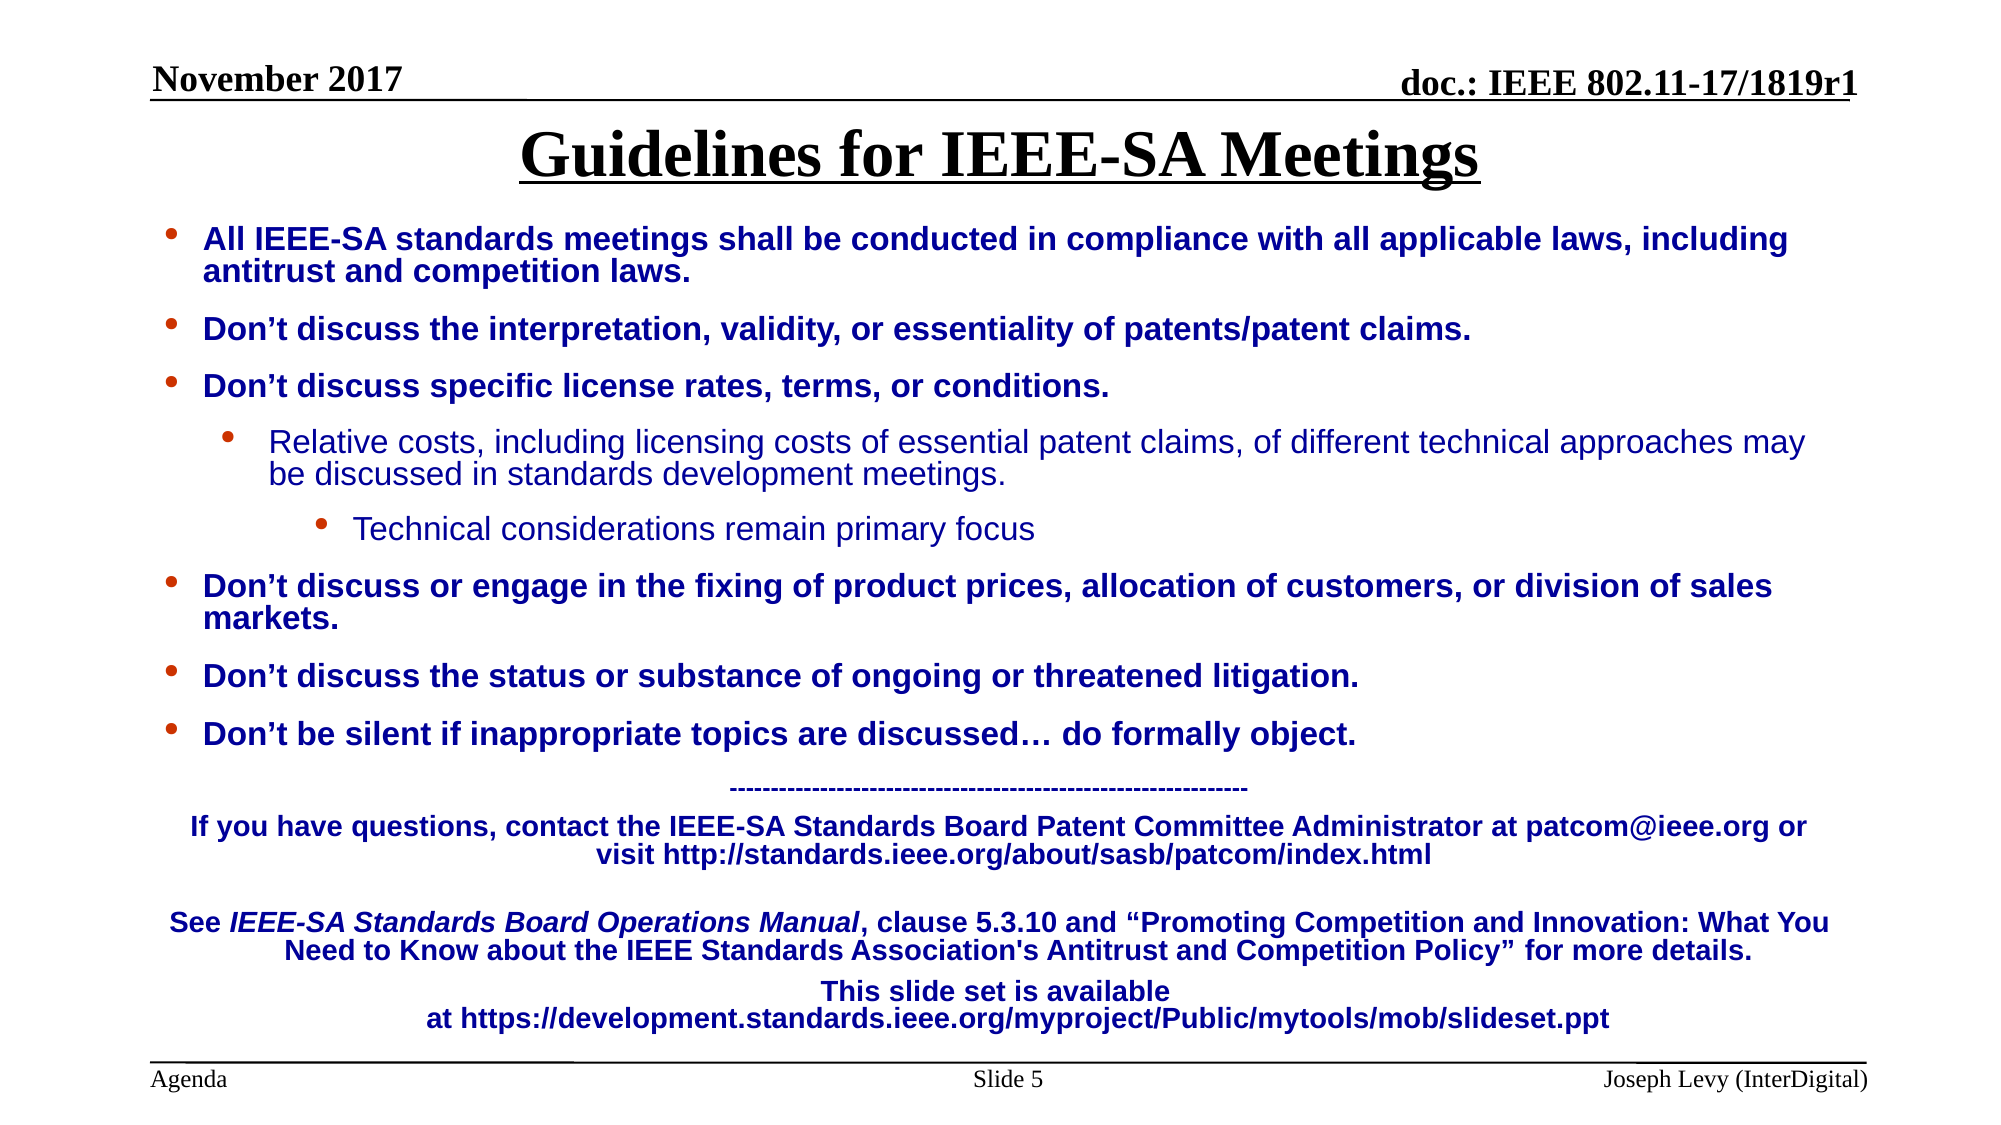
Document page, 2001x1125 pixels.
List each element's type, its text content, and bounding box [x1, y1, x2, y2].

title Guidelines for IEEE-SA Meetings [149, 112, 1850, 187]
list All IEEE-SA standards meetings shall be conducted in compliance with all applicable laws, including antitrust and competition laws. Don’t discuss the interpretation, validity, or essentiality of patents/patent claims. Don’t discuss specific license rates, terms, or conditions. Relative costs, including licensing costs of essential patent claims, of different technical approaches may be discussed in standards development meetings. Technical considerations remain primary focus Don’t discuss or engage in the fixing of product prices, allocation of customers, or division of sales markets. Don’t discuss the status or substance of ongoing or threatened litigation. Don’t be silent if inappropriate topics are discussed… do formally object. --------------------------------------------------------------- If you have questions, contact the IEEE-SA Standards Board Patent Committee Administrator at patcom@ieee.org or visit http://standards.ieee.org/about/sasb/patcom/index.html See IEEE-SA Standards Board Operations Manual, clause 5.3.10 and “Promoting Competition and Innovation: What You Need to Know about the IEEE Standards Association's Antitrust and Competition Policy” for more details. This slide set is available at https://development.standards.ieee.org/myproject/Public/mytools/mob/slideset.ppt [149, 187, 1850, 863]
footer Joseph Levy (InterDigital) [1171, 1061, 1869, 1093]
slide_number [152, 54, 563, 100]
slide_number Slide 5 [950, 1061, 1067, 1123]
